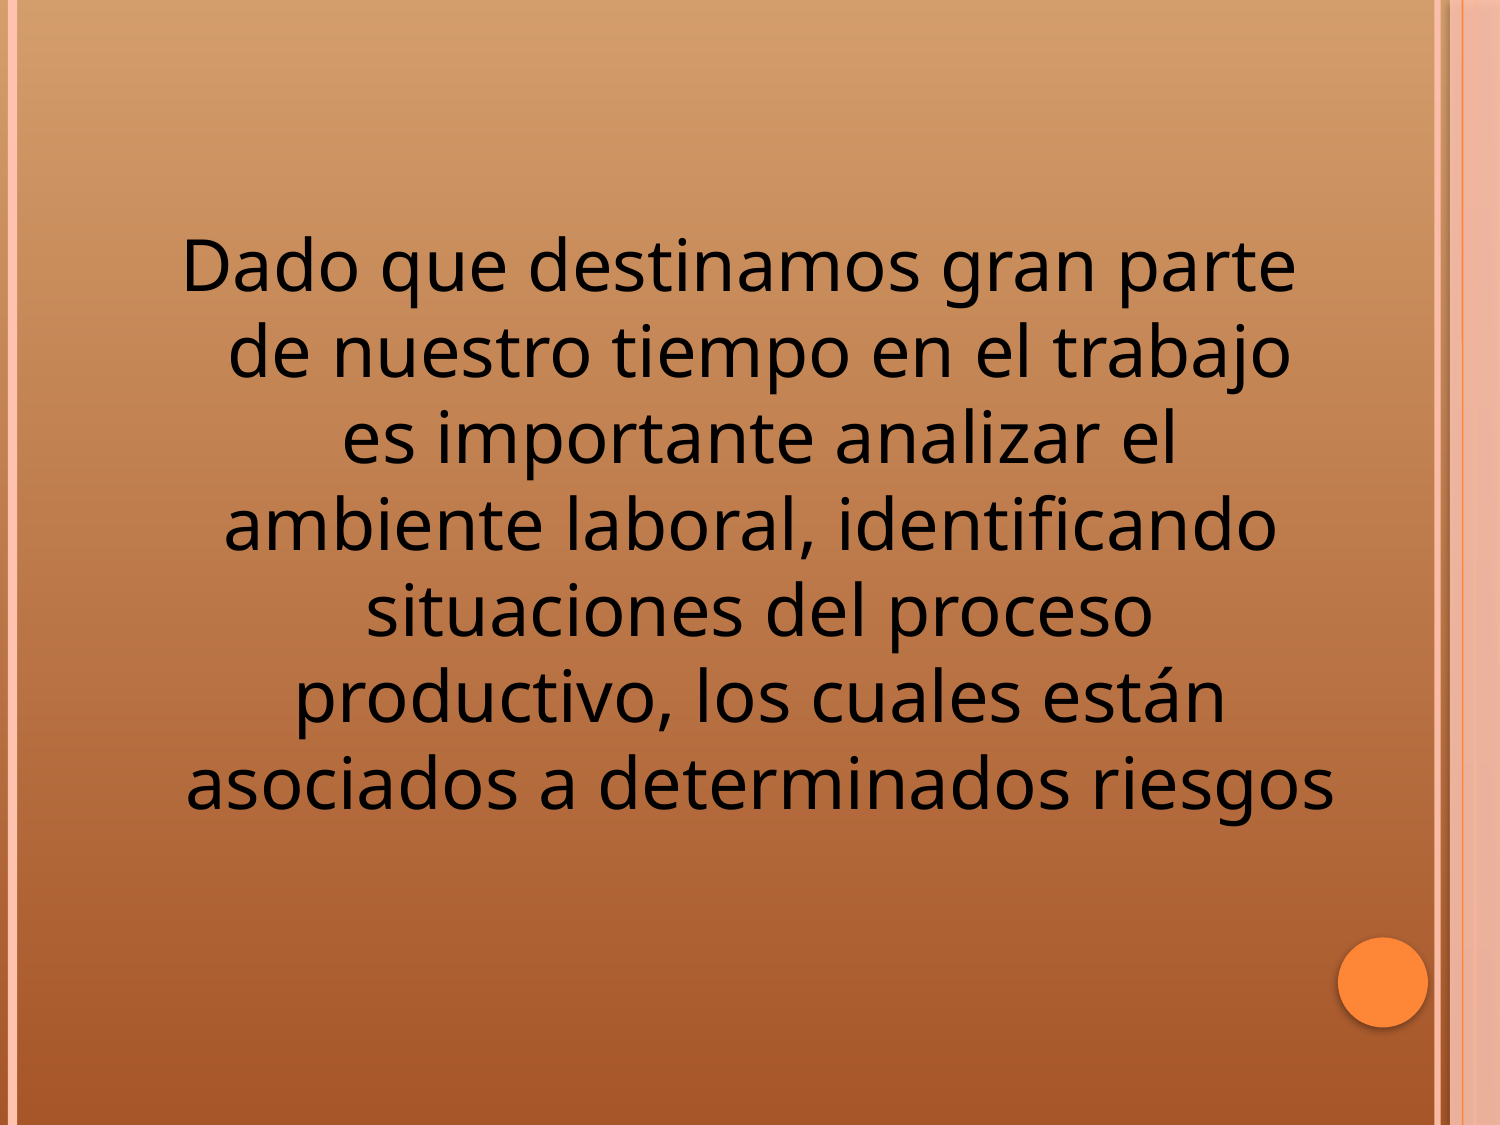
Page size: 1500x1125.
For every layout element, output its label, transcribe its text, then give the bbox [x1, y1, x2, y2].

list Dado que destinamos gran parte de nuestro tiempo en el trabajo es importante analizar el ambiente laboral, identificando situaciones del proceso productivo, los cuales están asociados a determinados riesgos [123, 113, 1354, 902]
